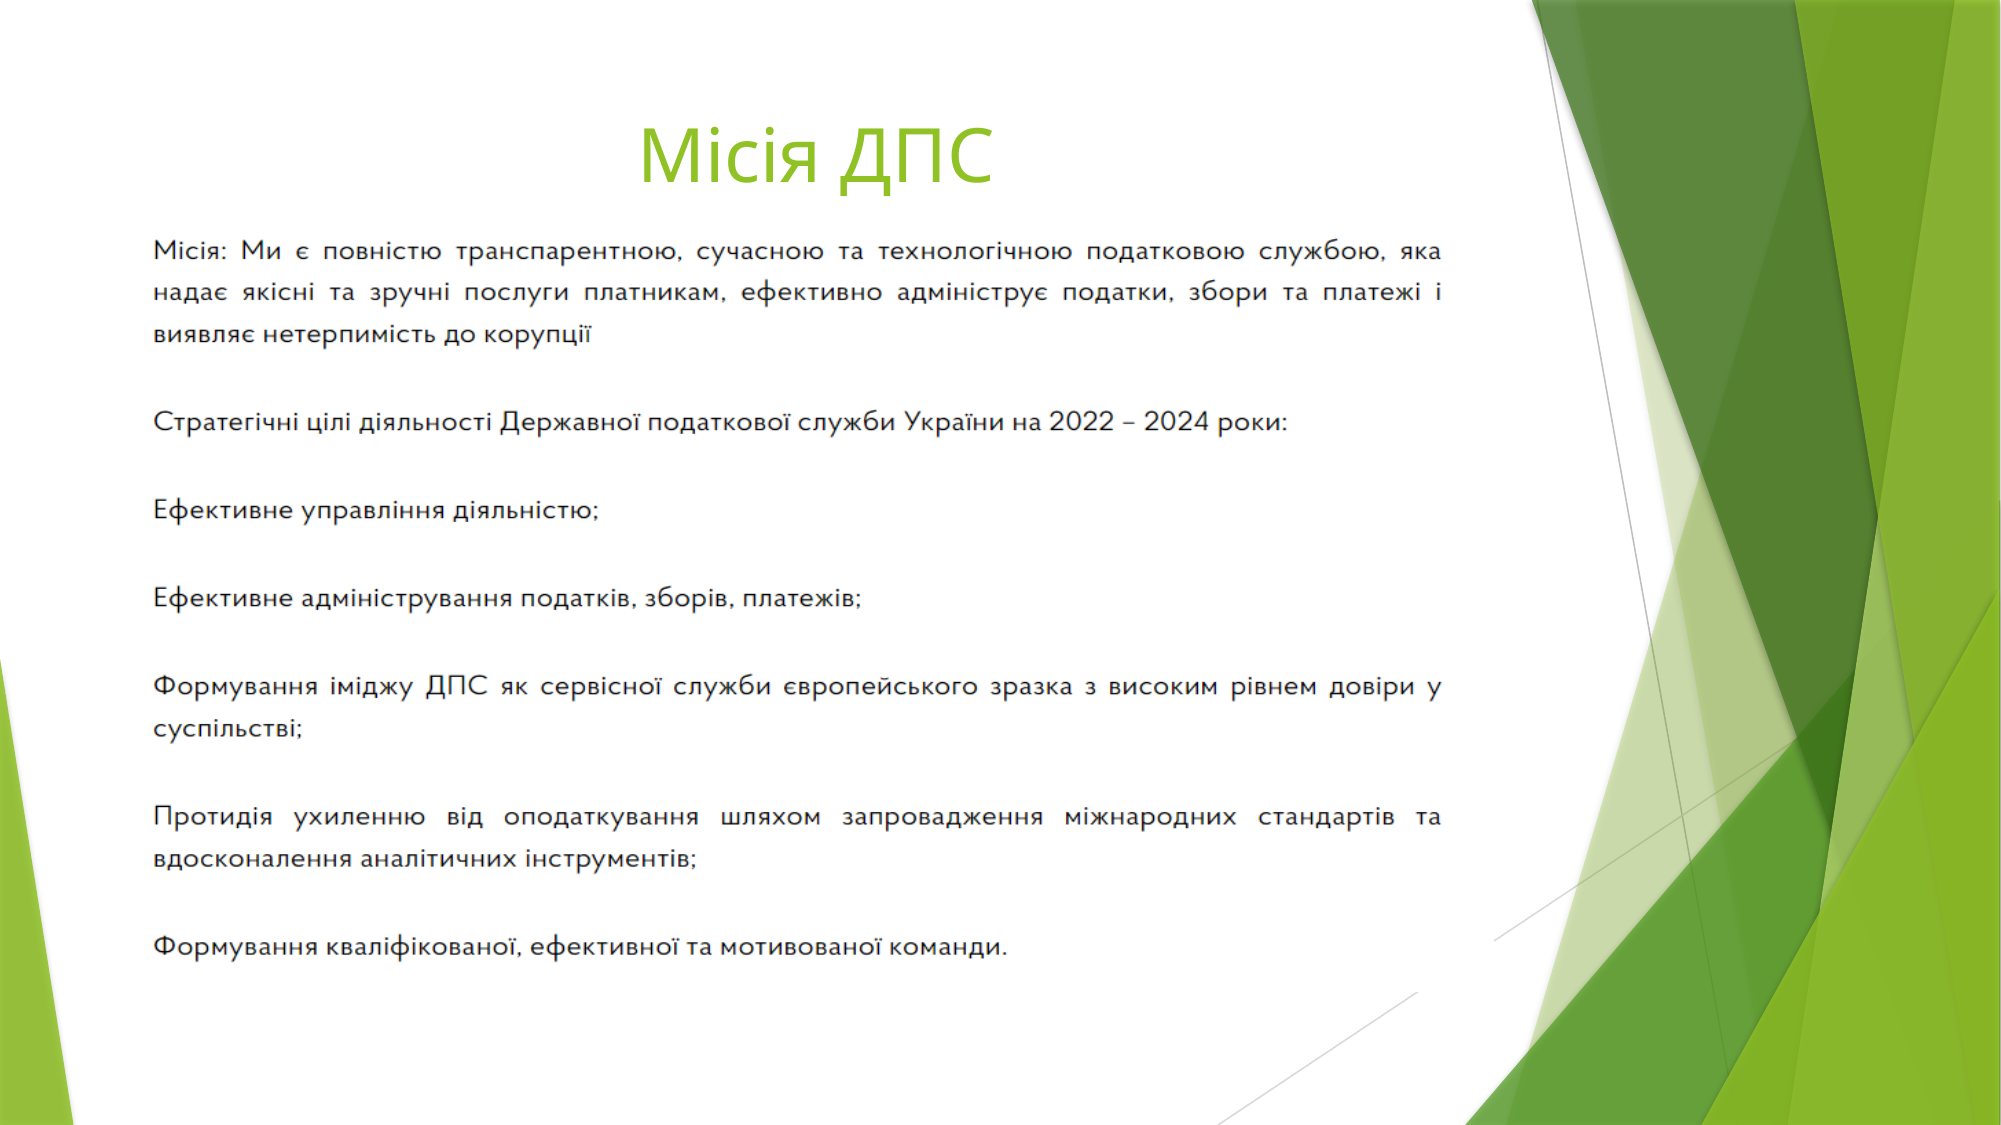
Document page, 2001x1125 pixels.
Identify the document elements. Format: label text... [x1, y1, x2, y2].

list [133, 217, 1495, 992]
title Місія ДПС [111, 99, 1522, 317]
